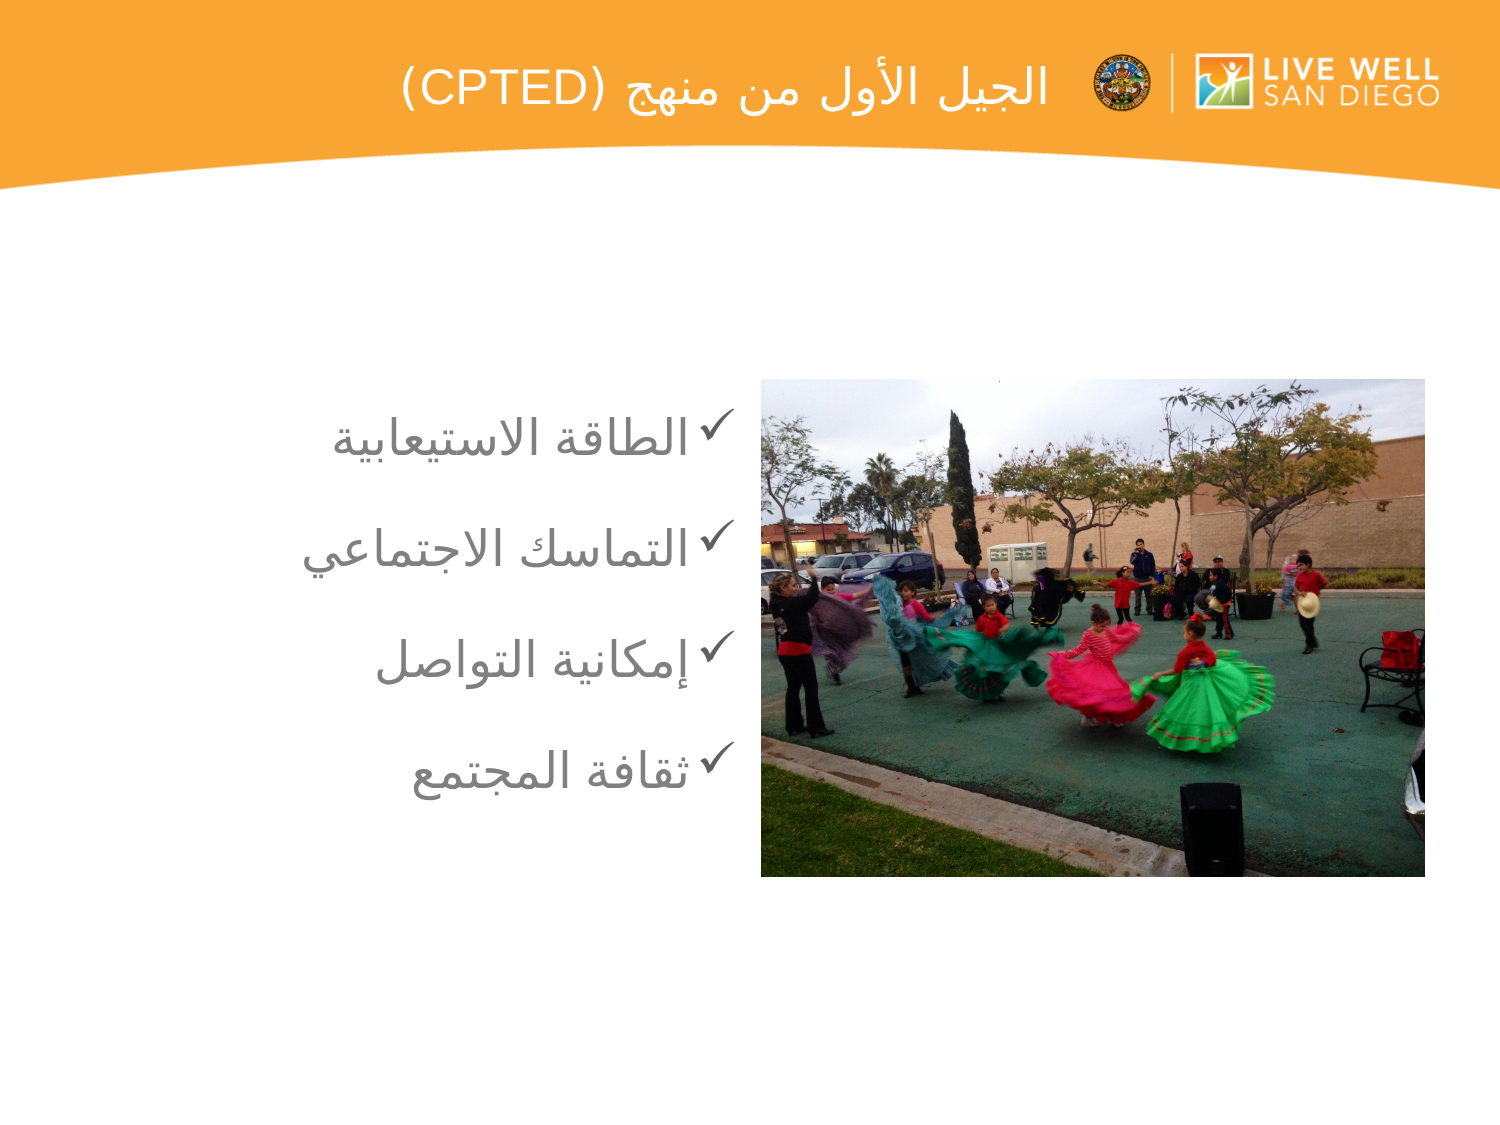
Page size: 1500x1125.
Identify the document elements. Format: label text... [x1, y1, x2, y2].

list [761, 251, 1426, 1006]
picture [0, 0, 1500, 1125]
title الجيل الأول من منهج (CPTED) [113, 27, 1052, 150]
list الطاقة الاستيعابية التماسك الاجتماعي إمكانية التواصل ثقافة المجتمع [75, 375, 738, 1005]
